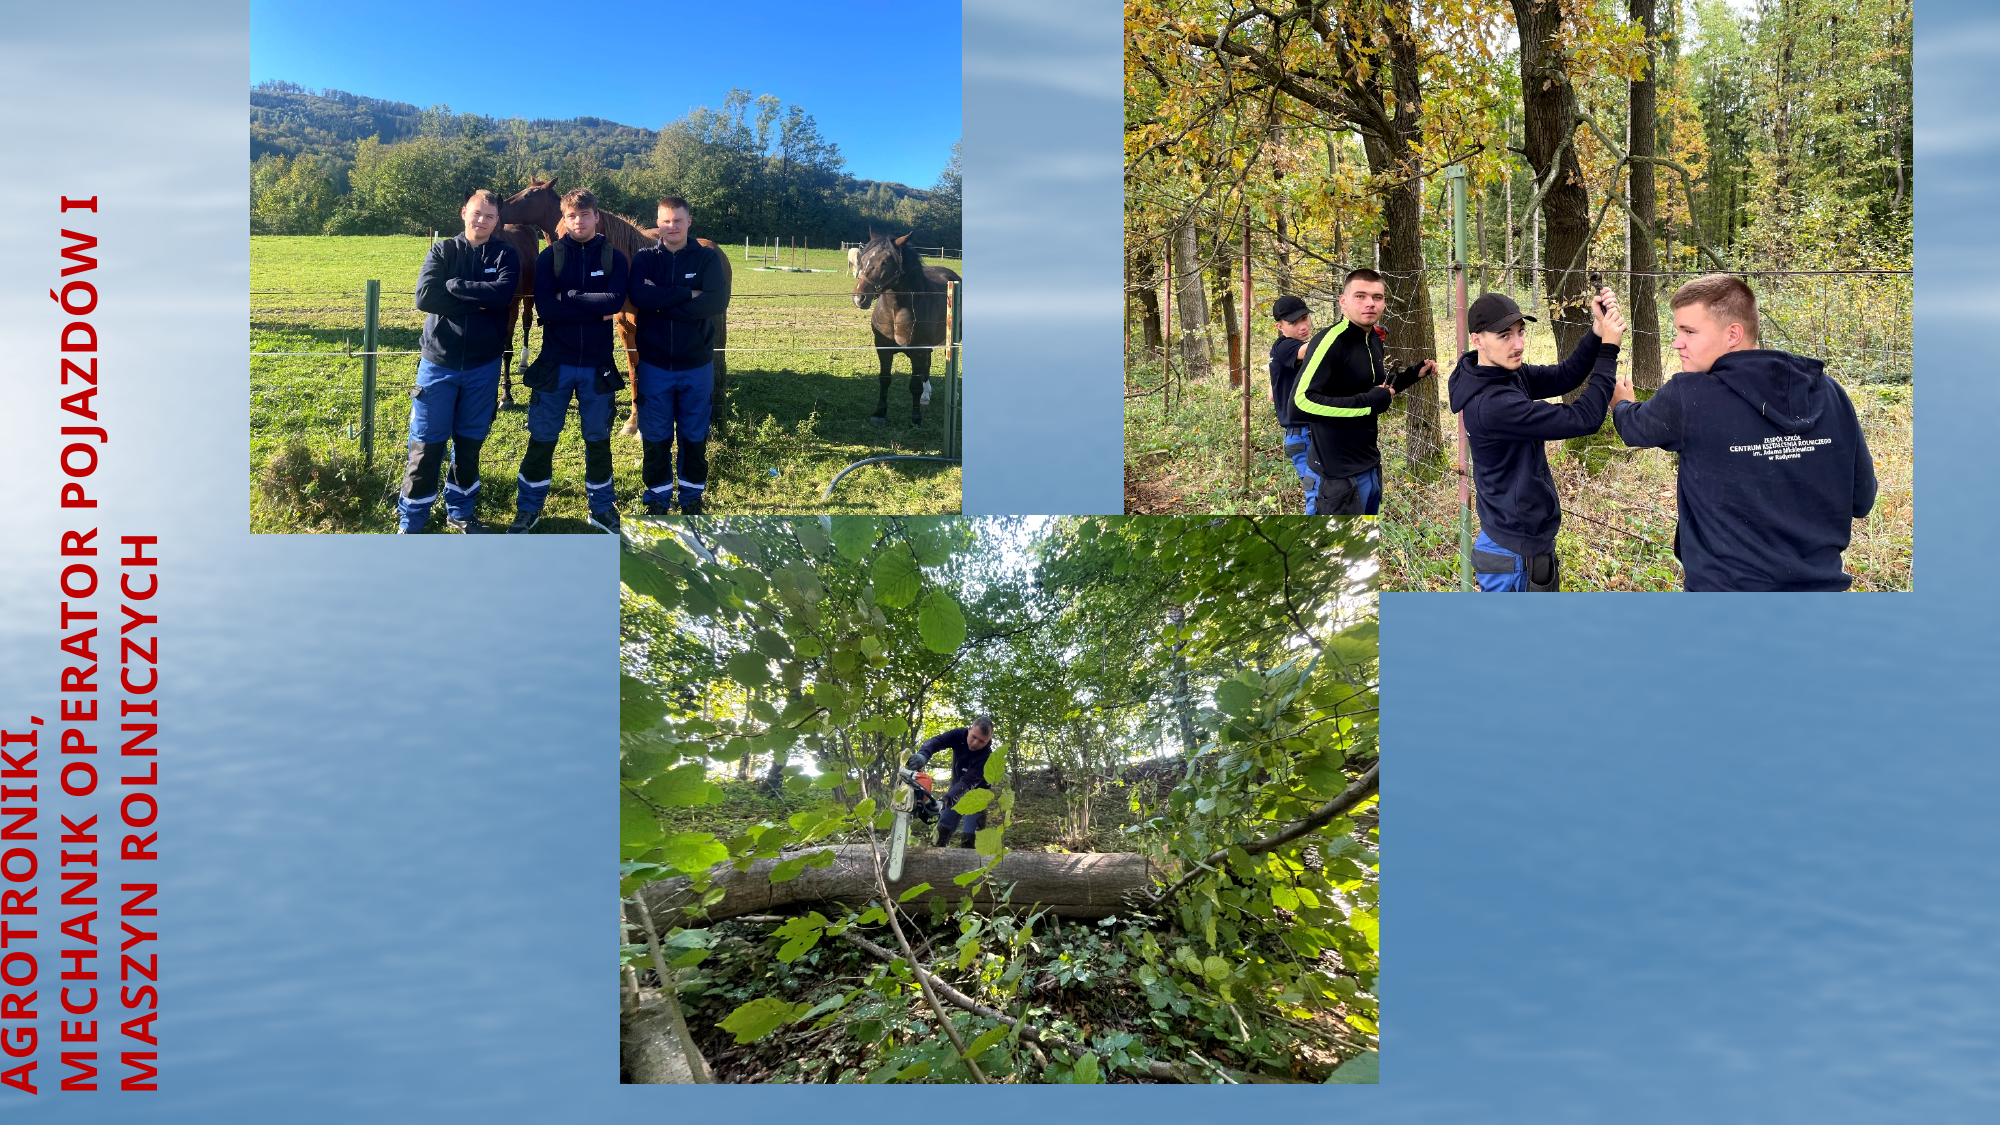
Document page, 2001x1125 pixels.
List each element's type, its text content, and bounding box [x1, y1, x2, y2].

title PRAKTYKI TECHNIK MECHANIZACJI I AGROTRONIKI, MECHANIK OPERATOR POJAZDÓW I MASZYN ROLNICZYCH [38, 15, 175, 1111]
picture [250, 0, 1913, 1084]
